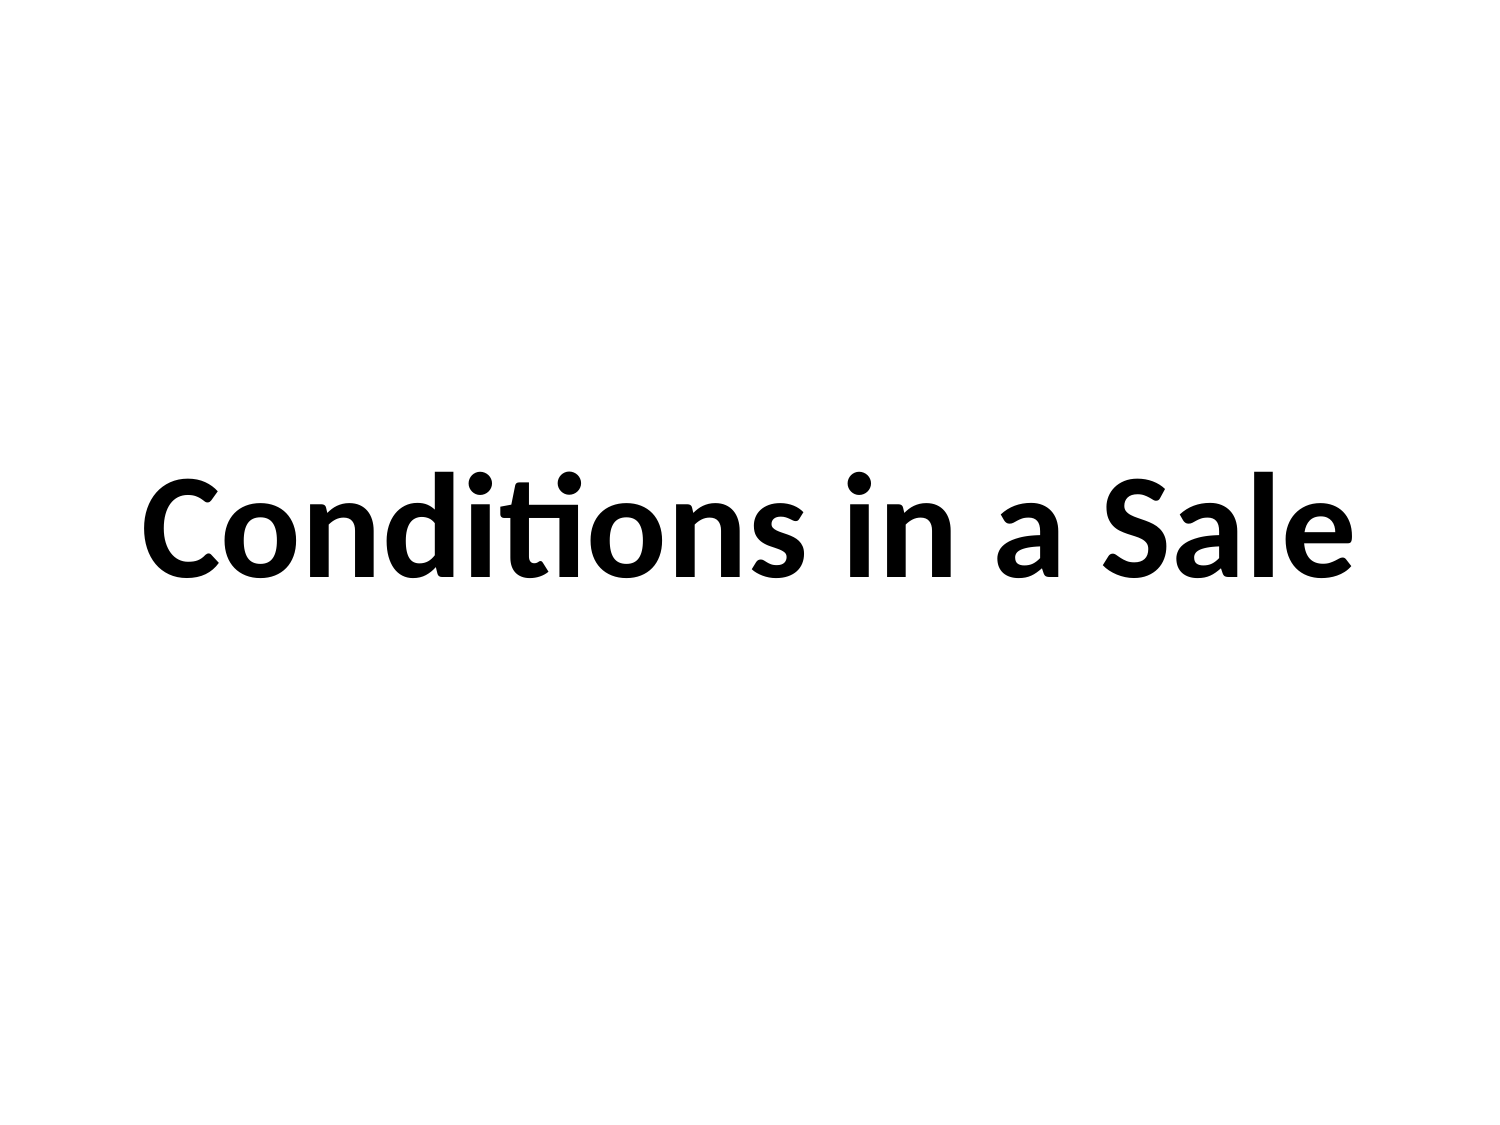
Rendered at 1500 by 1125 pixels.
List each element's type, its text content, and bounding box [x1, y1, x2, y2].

title Conditions in a Sale [112, 397, 1388, 639]
